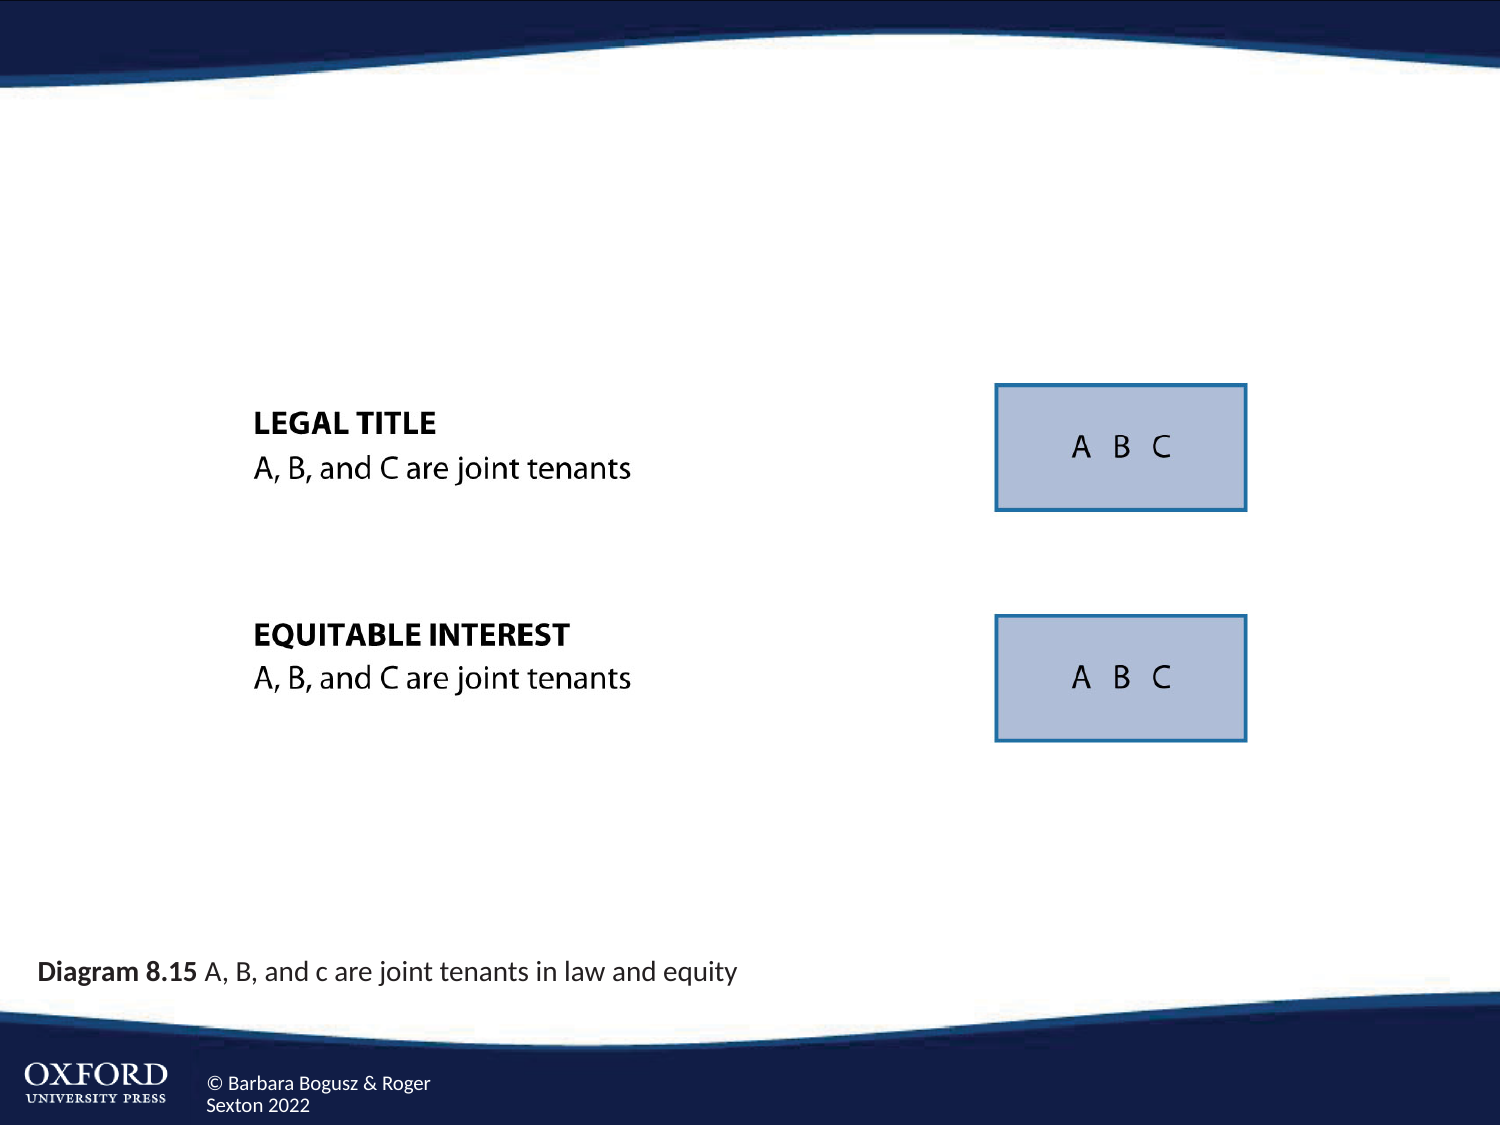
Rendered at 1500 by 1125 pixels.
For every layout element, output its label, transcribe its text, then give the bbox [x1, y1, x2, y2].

title Diagram 8.15 A, B, and c are joint tenants in law and equity [37, 952, 1463, 988]
footer © Barbara Bogusz & Roger Sexton 2022 [204, 1072, 479, 1125]
picture [0, 0, 1500, 1125]
